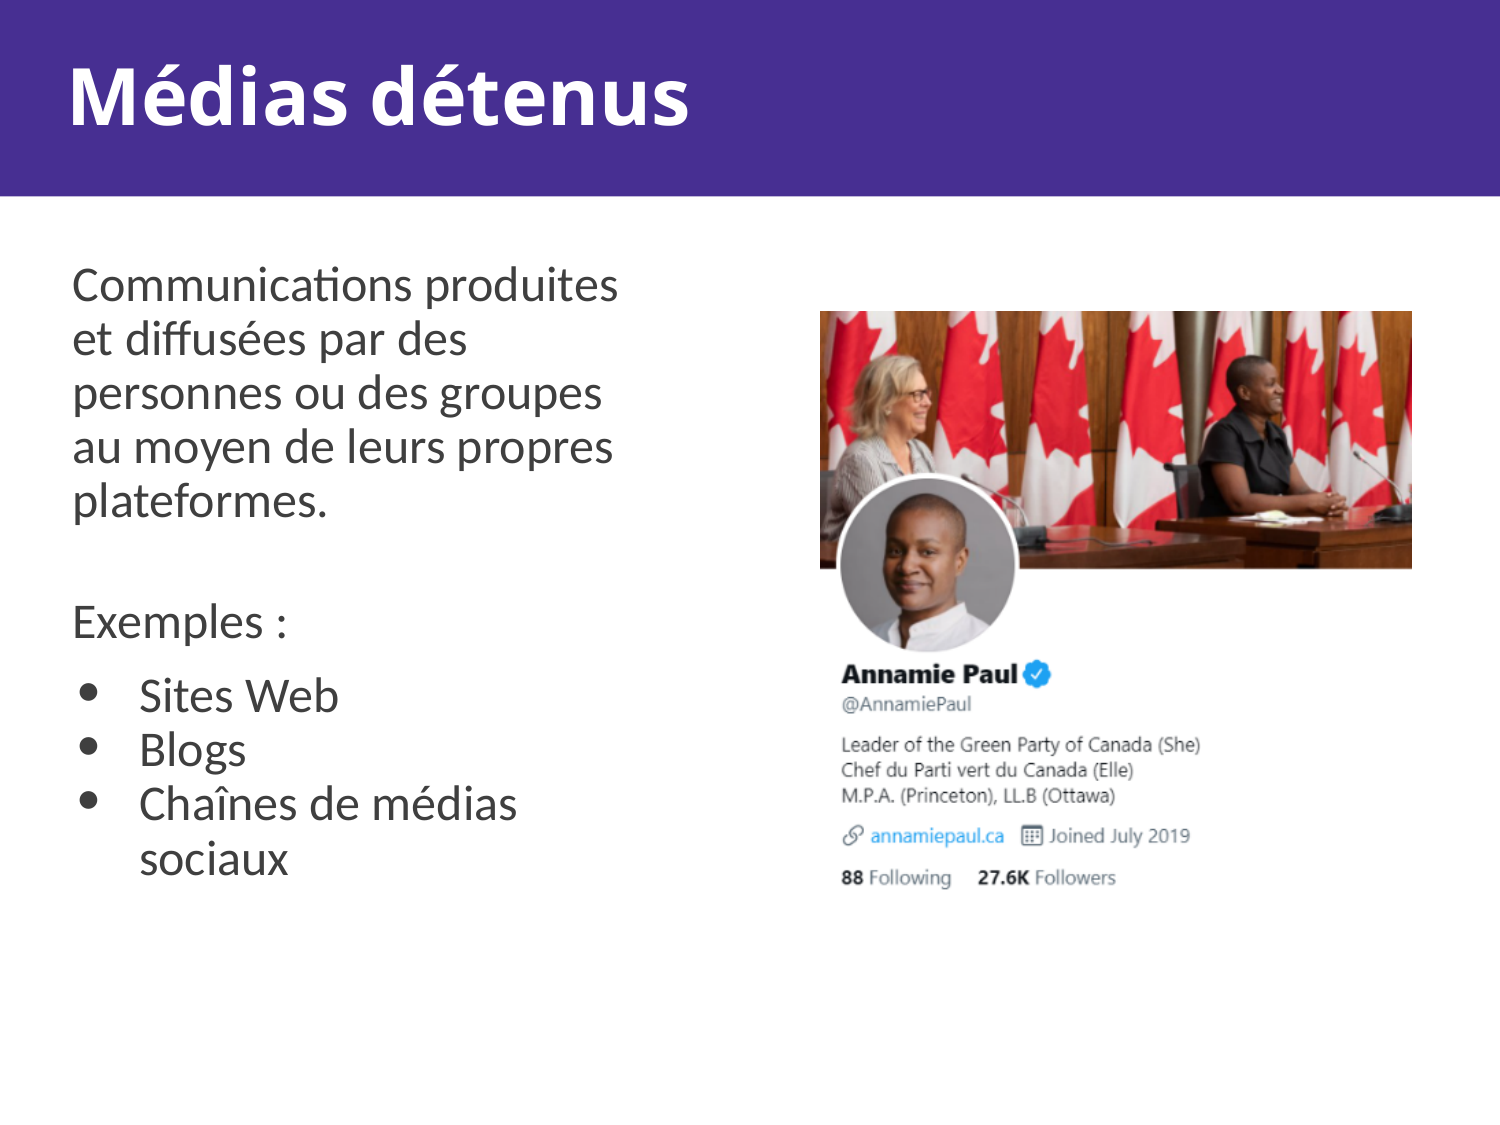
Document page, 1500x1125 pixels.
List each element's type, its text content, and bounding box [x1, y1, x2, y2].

list Communications produites et diffusées par des personnes ou des groupes au moyen de leurs propres plateformes. Exemples : Sites Web Blogs Chaînes de médias sociaux [49, 251, 673, 881]
text_box Médias détenus [51, 18, 1450, 182]
picture [819, 311, 1413, 895]
